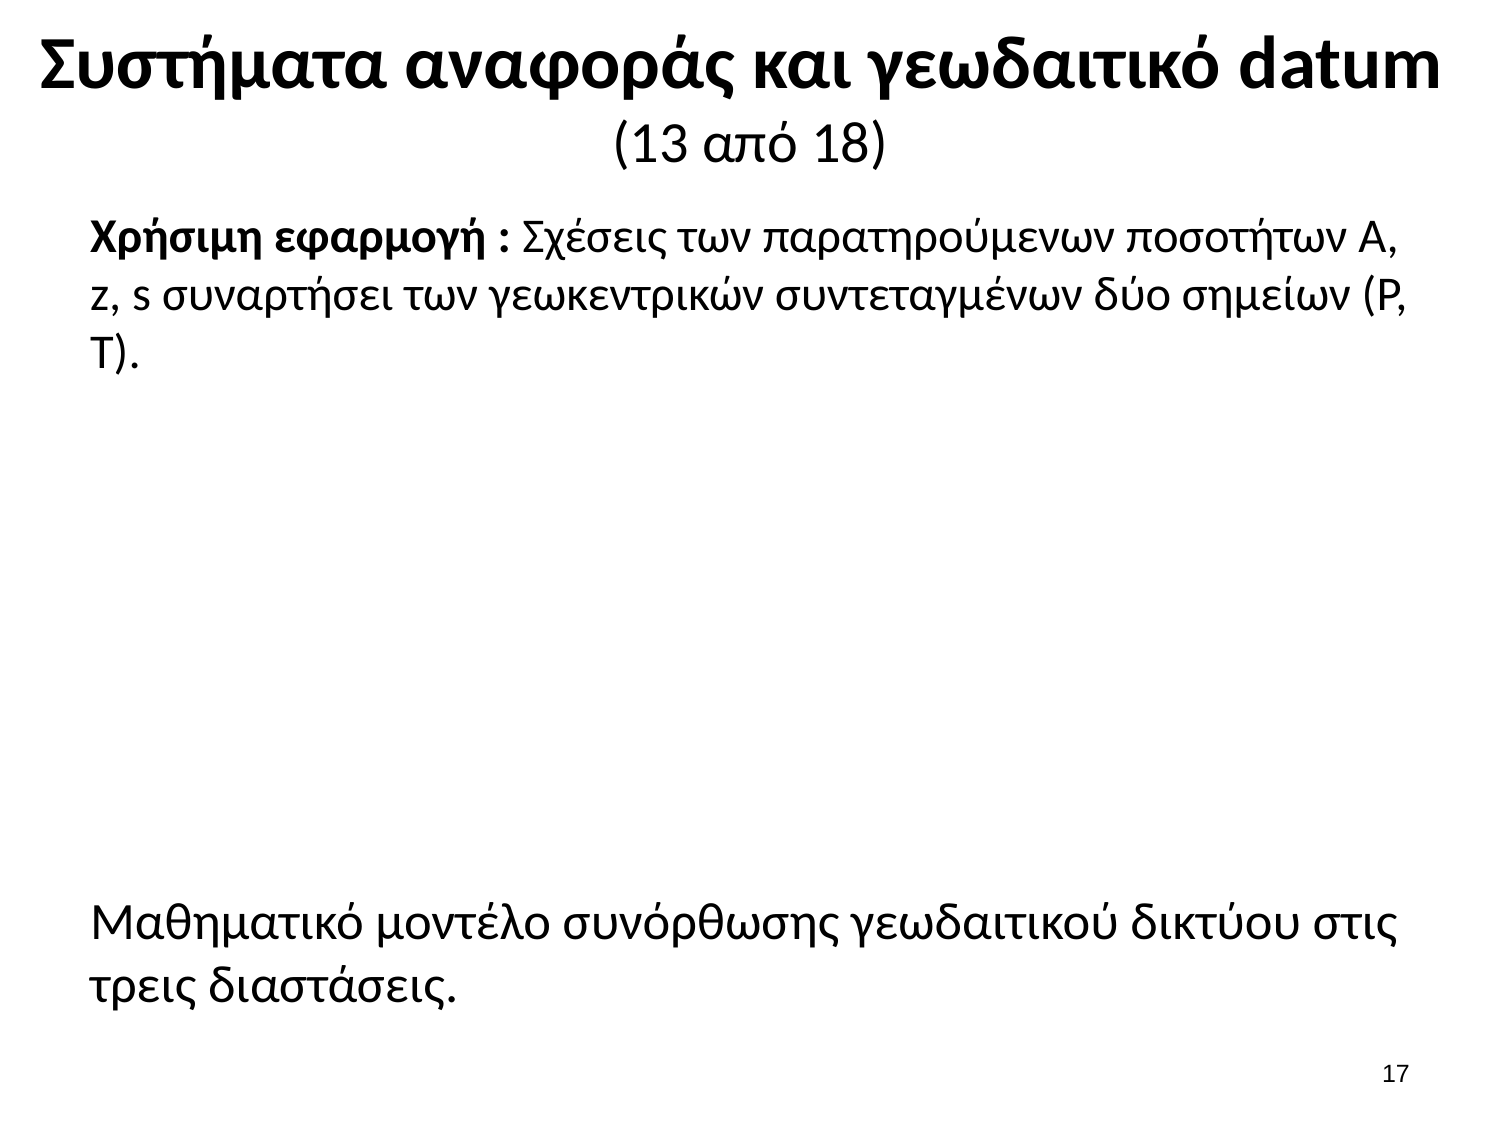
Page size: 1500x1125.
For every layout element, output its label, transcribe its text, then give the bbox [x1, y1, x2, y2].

slide_number 16 [1074, 1042, 1425, 1103]
title Συστήματα αναφοράς και γεωδαιτικό datum (13 από 18) [0, 19, 1500, 169]
